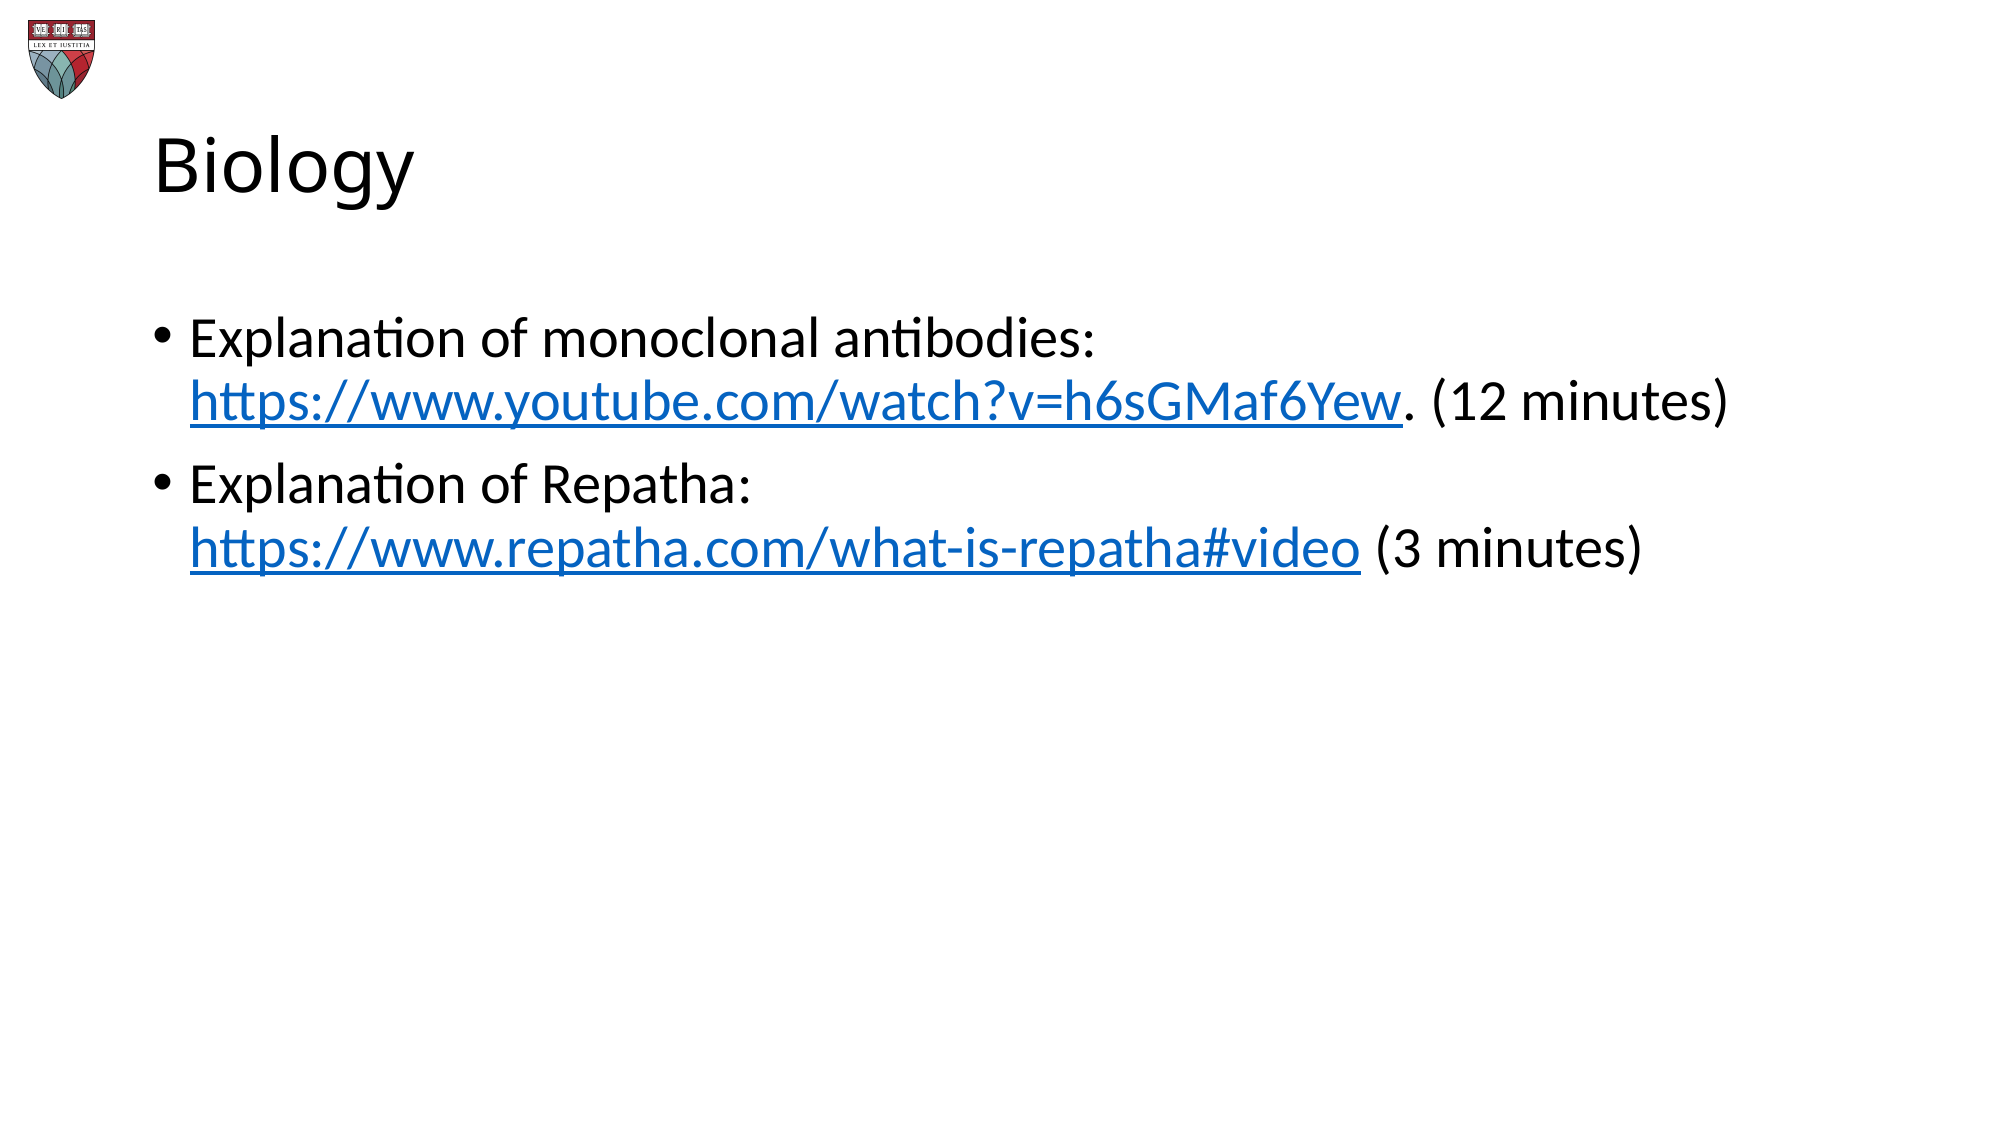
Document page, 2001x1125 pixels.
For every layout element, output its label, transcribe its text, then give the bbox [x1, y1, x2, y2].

picture [28, 20, 95, 99]
title Biology [137, 59, 1863, 278]
list Explanation of monoclonal antibodies: https://www.youtube.com/watch?v=h6sGMaf6Yew. (12 minutes) Explanation of Repatha: https://www.repatha.com/what-is-repatha#video (3 minutes) [137, 299, 1863, 1014]
